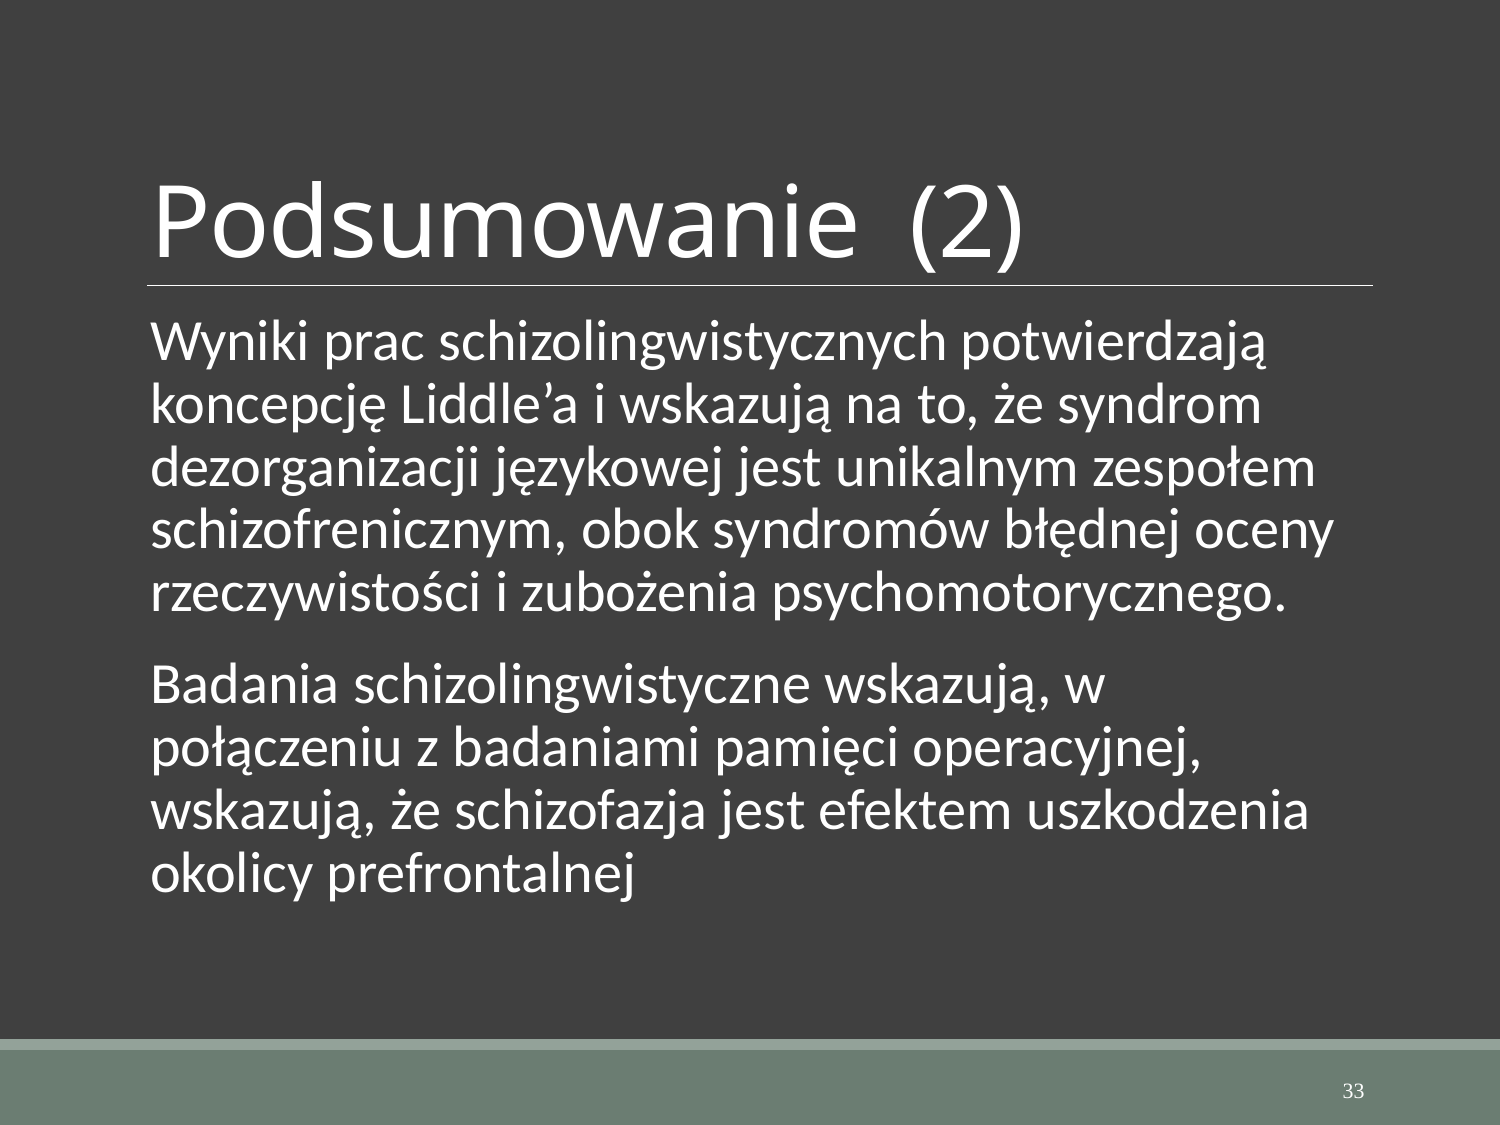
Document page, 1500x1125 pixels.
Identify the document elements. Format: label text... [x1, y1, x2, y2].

list Wyniki prac schizolingwistycznych potwierdzają koncepcję Liddle’a i wskazują na to, że syndrom dezorganizacji językowej jest unikalnym zespołem schizofrenicznym, obok syndromów błędnej oceny rzeczywistości i zubożenia psychomotorycznego. Badania schizolingwistyczne wskazują, w połączeniu z badaniami pamięci operacyjnej, wskazują, że schizofazja jest efektem uszkodzenia okolicy prefrontalnej [135, 302, 1373, 963]
title Podsumowanie (2) [135, 47, 1373, 285]
slide_number 33 [1218, 1059, 1380, 1120]
